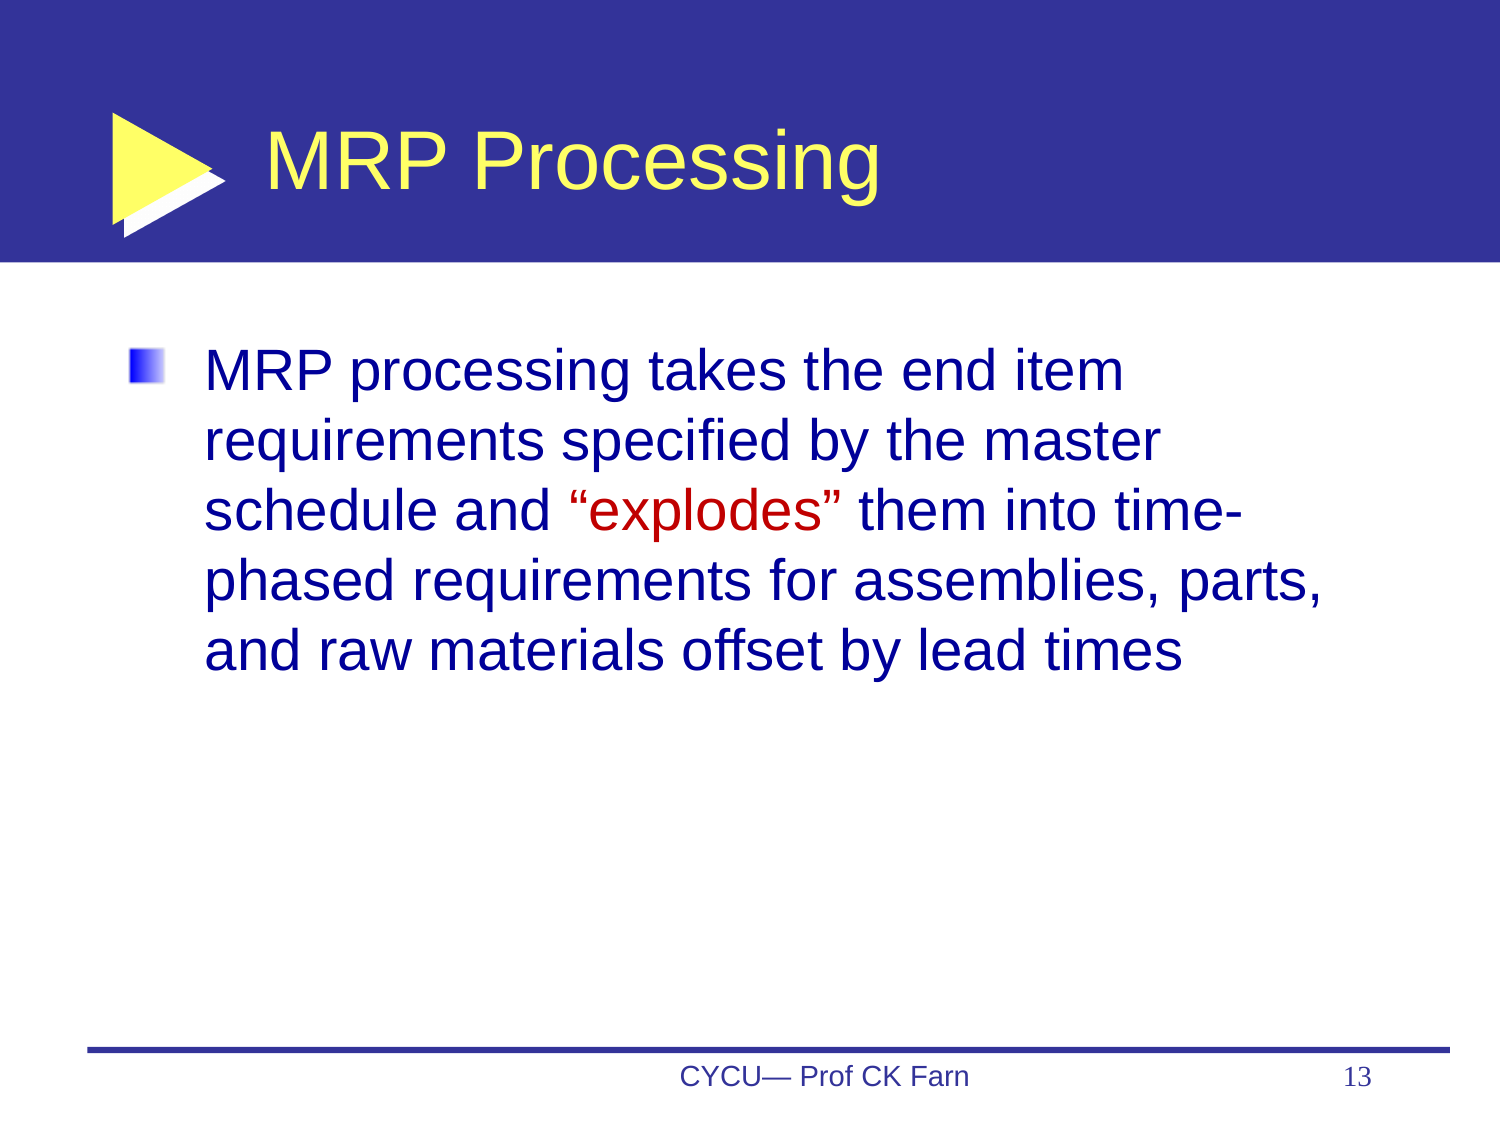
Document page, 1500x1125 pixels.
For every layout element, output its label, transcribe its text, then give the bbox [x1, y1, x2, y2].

slide_number 13 [1074, 1050, 1388, 1125]
list MRP processing takes the end item requirements specified by the master schedule and “explodes” them into time-phased requirements for assemblies, parts, and raw materials offset by lead times [112, 324, 1388, 1000]
title MRP Processing [249, 62, 1388, 250]
footer CYCU— Prof CK Farn [587, 1050, 1063, 1125]
picture [127, 346, 169, 388]
